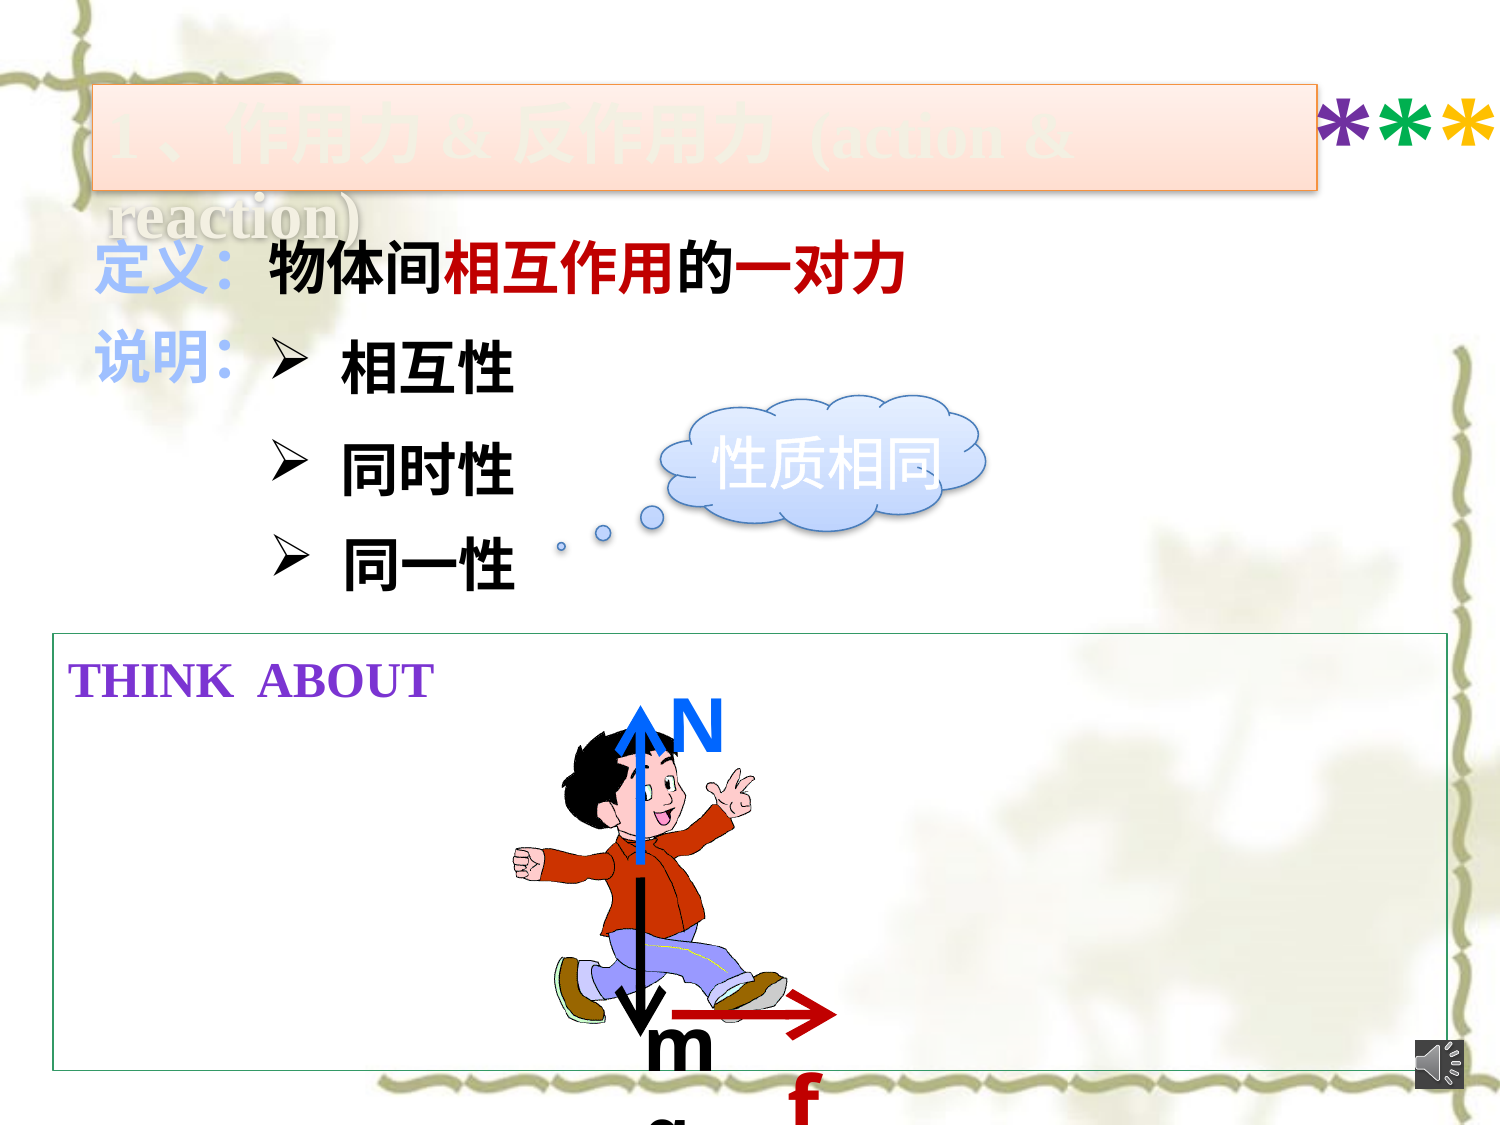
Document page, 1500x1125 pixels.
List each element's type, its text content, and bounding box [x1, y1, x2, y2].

text_box *** [1297, 3, 1500, 214]
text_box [628, 877, 765, 1096]
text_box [671, 945, 913, 1062]
text_box 同时性 [252, 425, 576, 511]
text_box [53, 633, 1447, 1071]
text_box 定义：物体间相互作用的一对力 [78, 223, 1142, 309]
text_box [640, 669, 760, 865]
text_box 说明： [78, 312, 315, 398]
picture [0, 0, 1500, 1125]
text_box 相互性 [252, 323, 576, 409]
text_box Think about [51, 638, 469, 717]
text_box 1、作用力&反作用力 (action & reaction) [92, 84, 1297, 191]
text_box 同一性 [253, 520, 636, 606]
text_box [655, 394, 999, 532]
